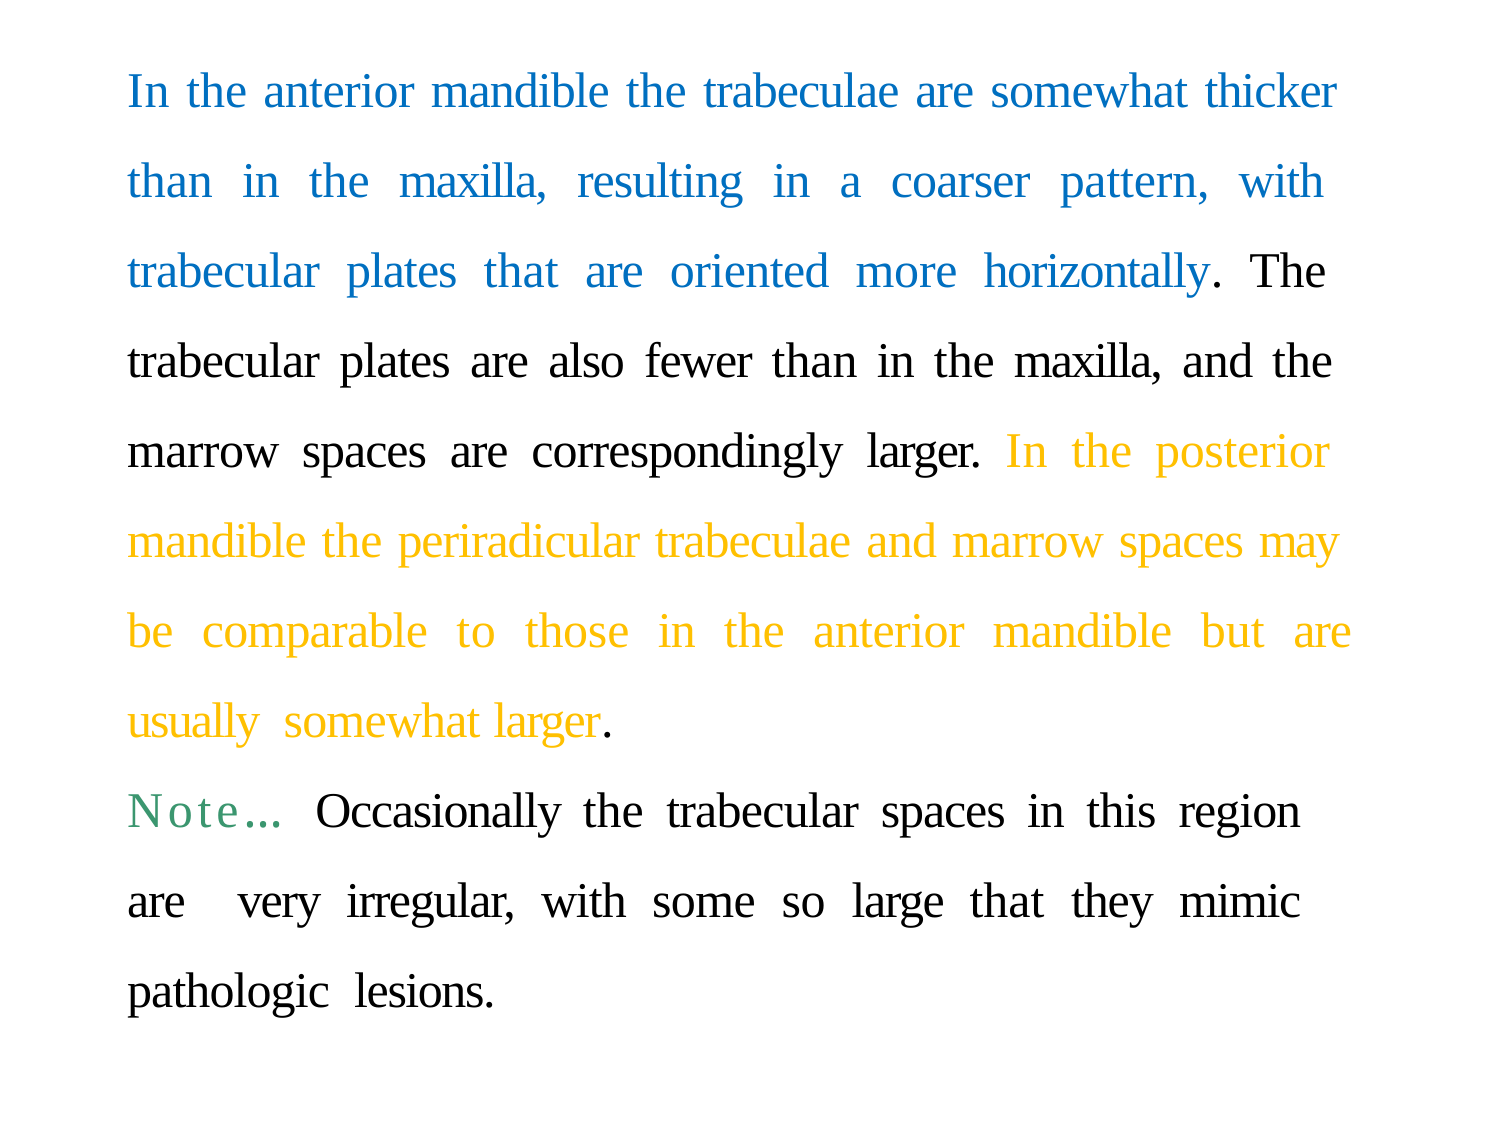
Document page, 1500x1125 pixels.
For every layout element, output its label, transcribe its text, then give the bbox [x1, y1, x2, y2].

text_box In the anterior mandible the trabeculae are somewhat thicker than in the maxilla, resulting in a coarser pattern, with trabecular plates that are oriented more horizontally. The trabecular plates are also fewer than in the maxilla, and the marrow spaces are correspondingly larger. In the posterior mandible the periradicular trabeculae and marrow spaces may be comparable to those in the anterior mandible but are usually somewhat larger. Note… Occasionally the trabecular spaces in this region are very irregular, with some so large that they mimic pathologic lesions. [124, 24, 1354, 1017]
